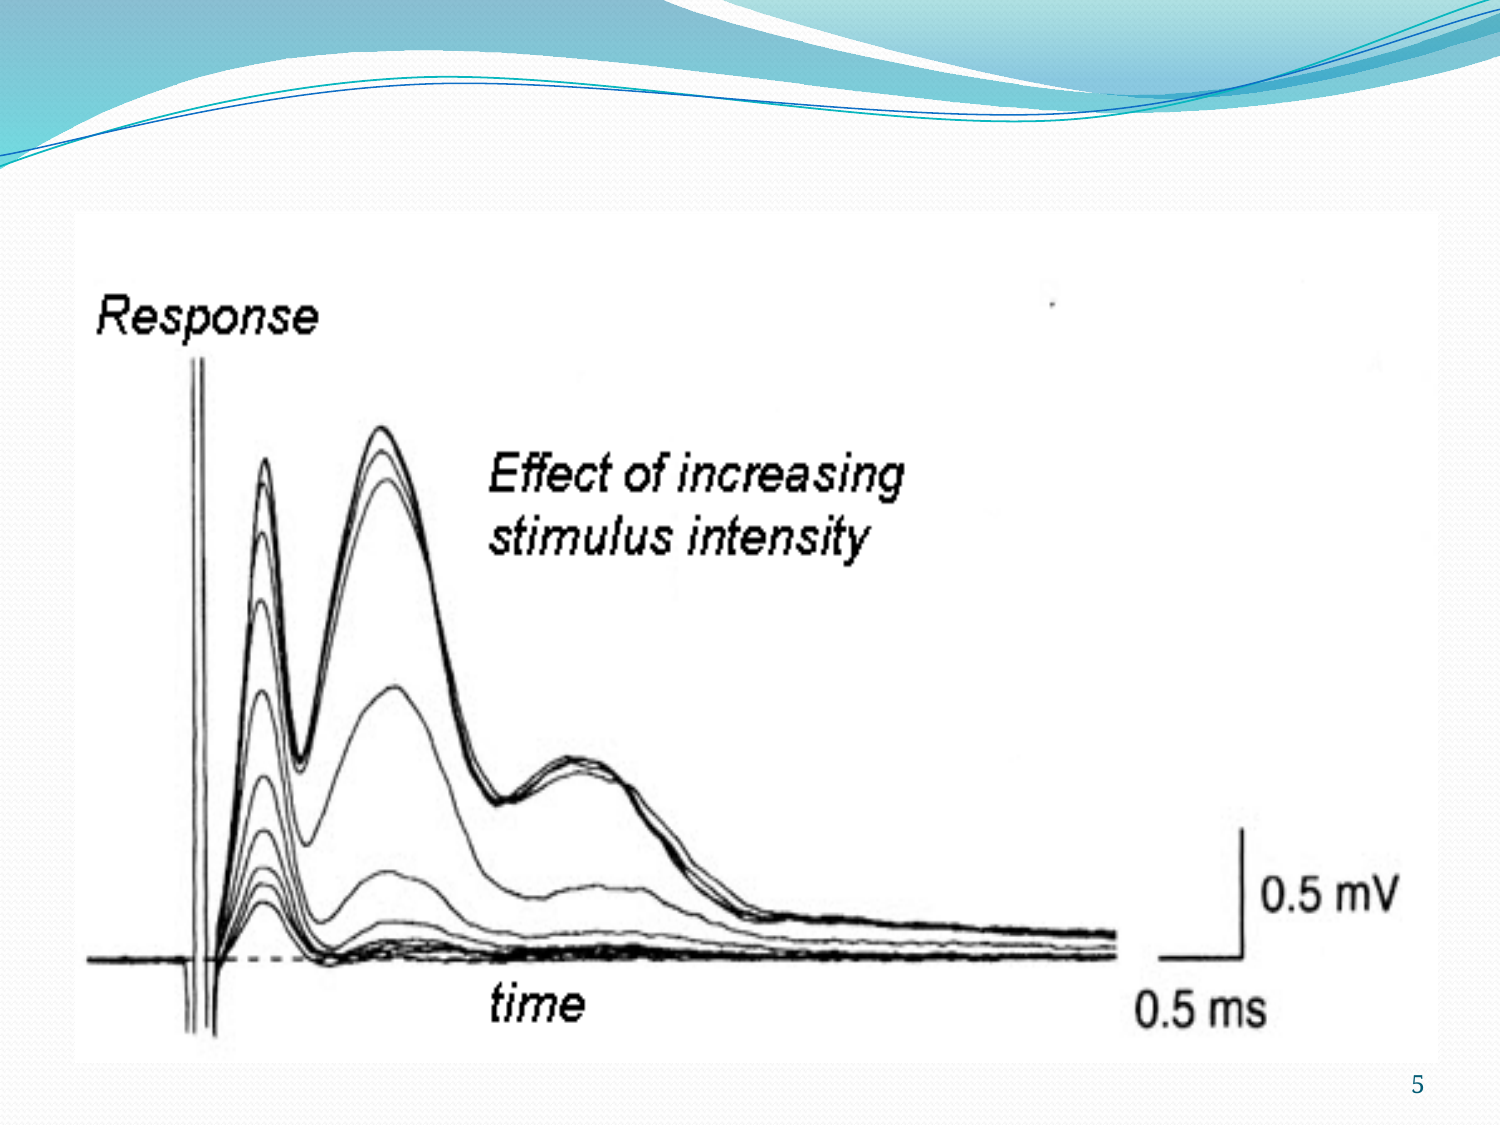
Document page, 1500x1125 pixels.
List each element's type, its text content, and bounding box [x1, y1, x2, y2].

slide_number 5 [1299, 1075, 1425, 1103]
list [74, 212, 1438, 1063]
title COMPOUND ACTION POTENTIALS ELICITED USING DIFFERENT STIMULUS STRENGTHS [75, 0, 1425, 212]
